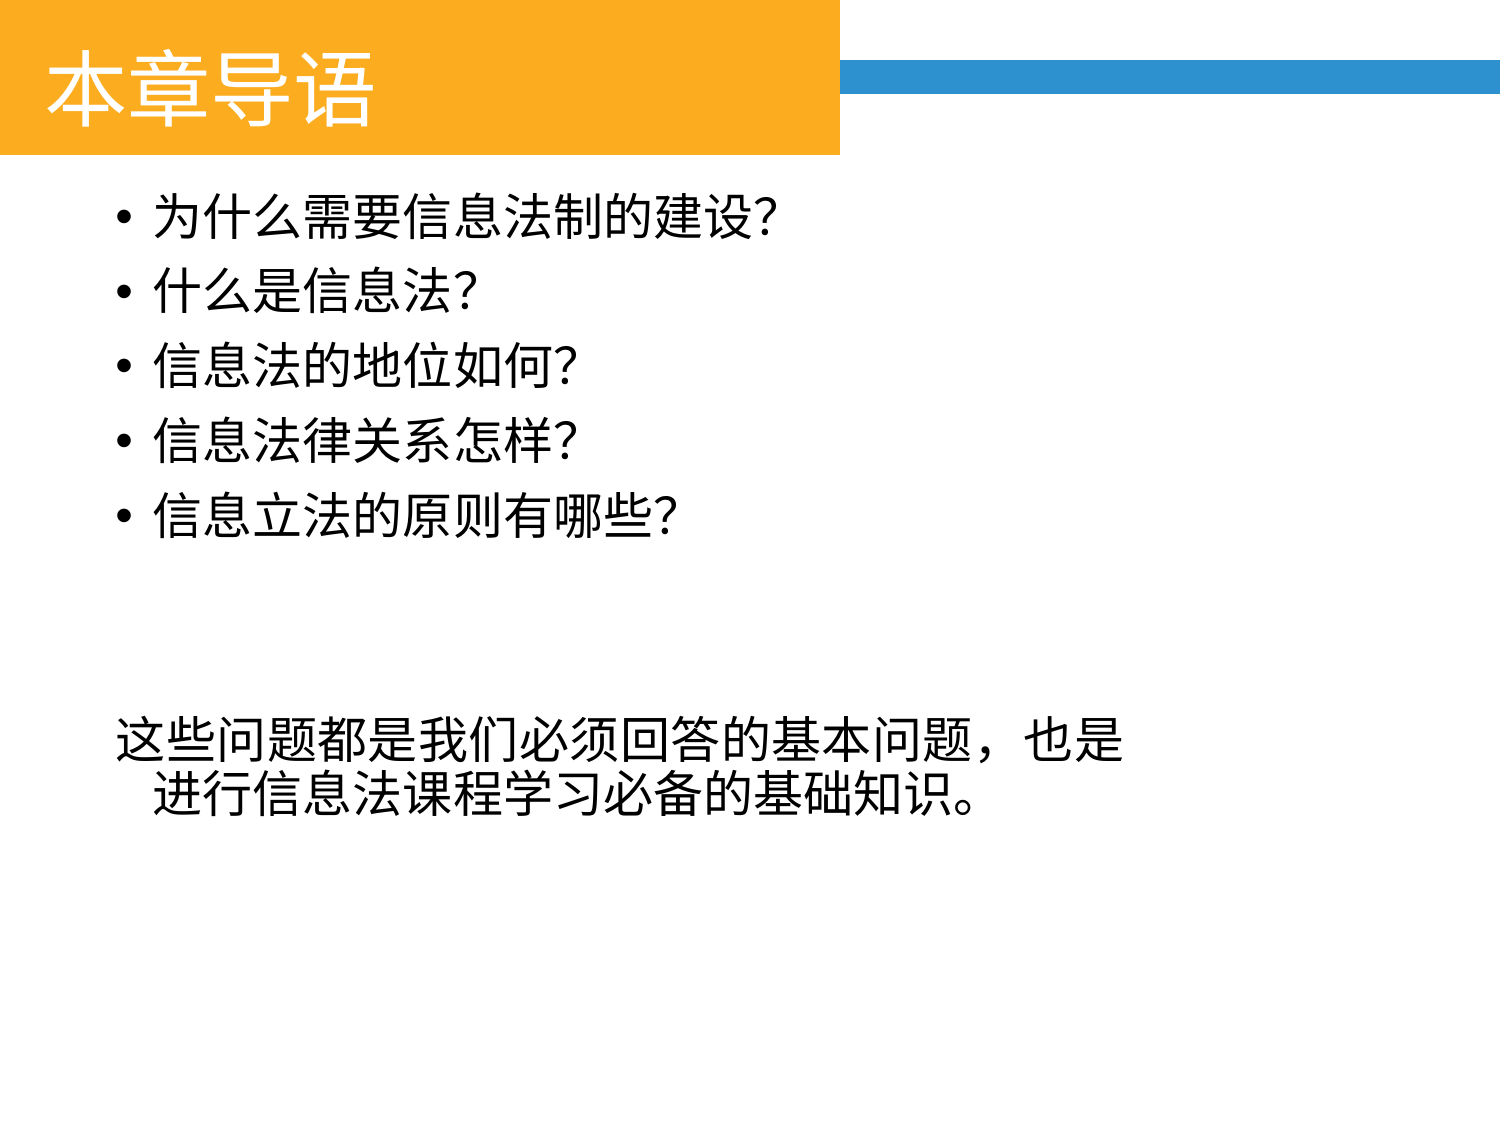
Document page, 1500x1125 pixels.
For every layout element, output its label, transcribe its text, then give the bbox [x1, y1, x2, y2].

title 本章导语 [29, 0, 1182, 188]
picture [0, 0, 1500, 1125]
list 为什么需要信息法制的建设？ 什么是信息法？ 信息法的地位如何？ 信息法律关系怎样？ 信息立法的原则有哪些？ 这些问题都是我们必须回答的基本问题，也是进行信息法课程学习必备的基础知识。 [100, 184, 1140, 1035]
